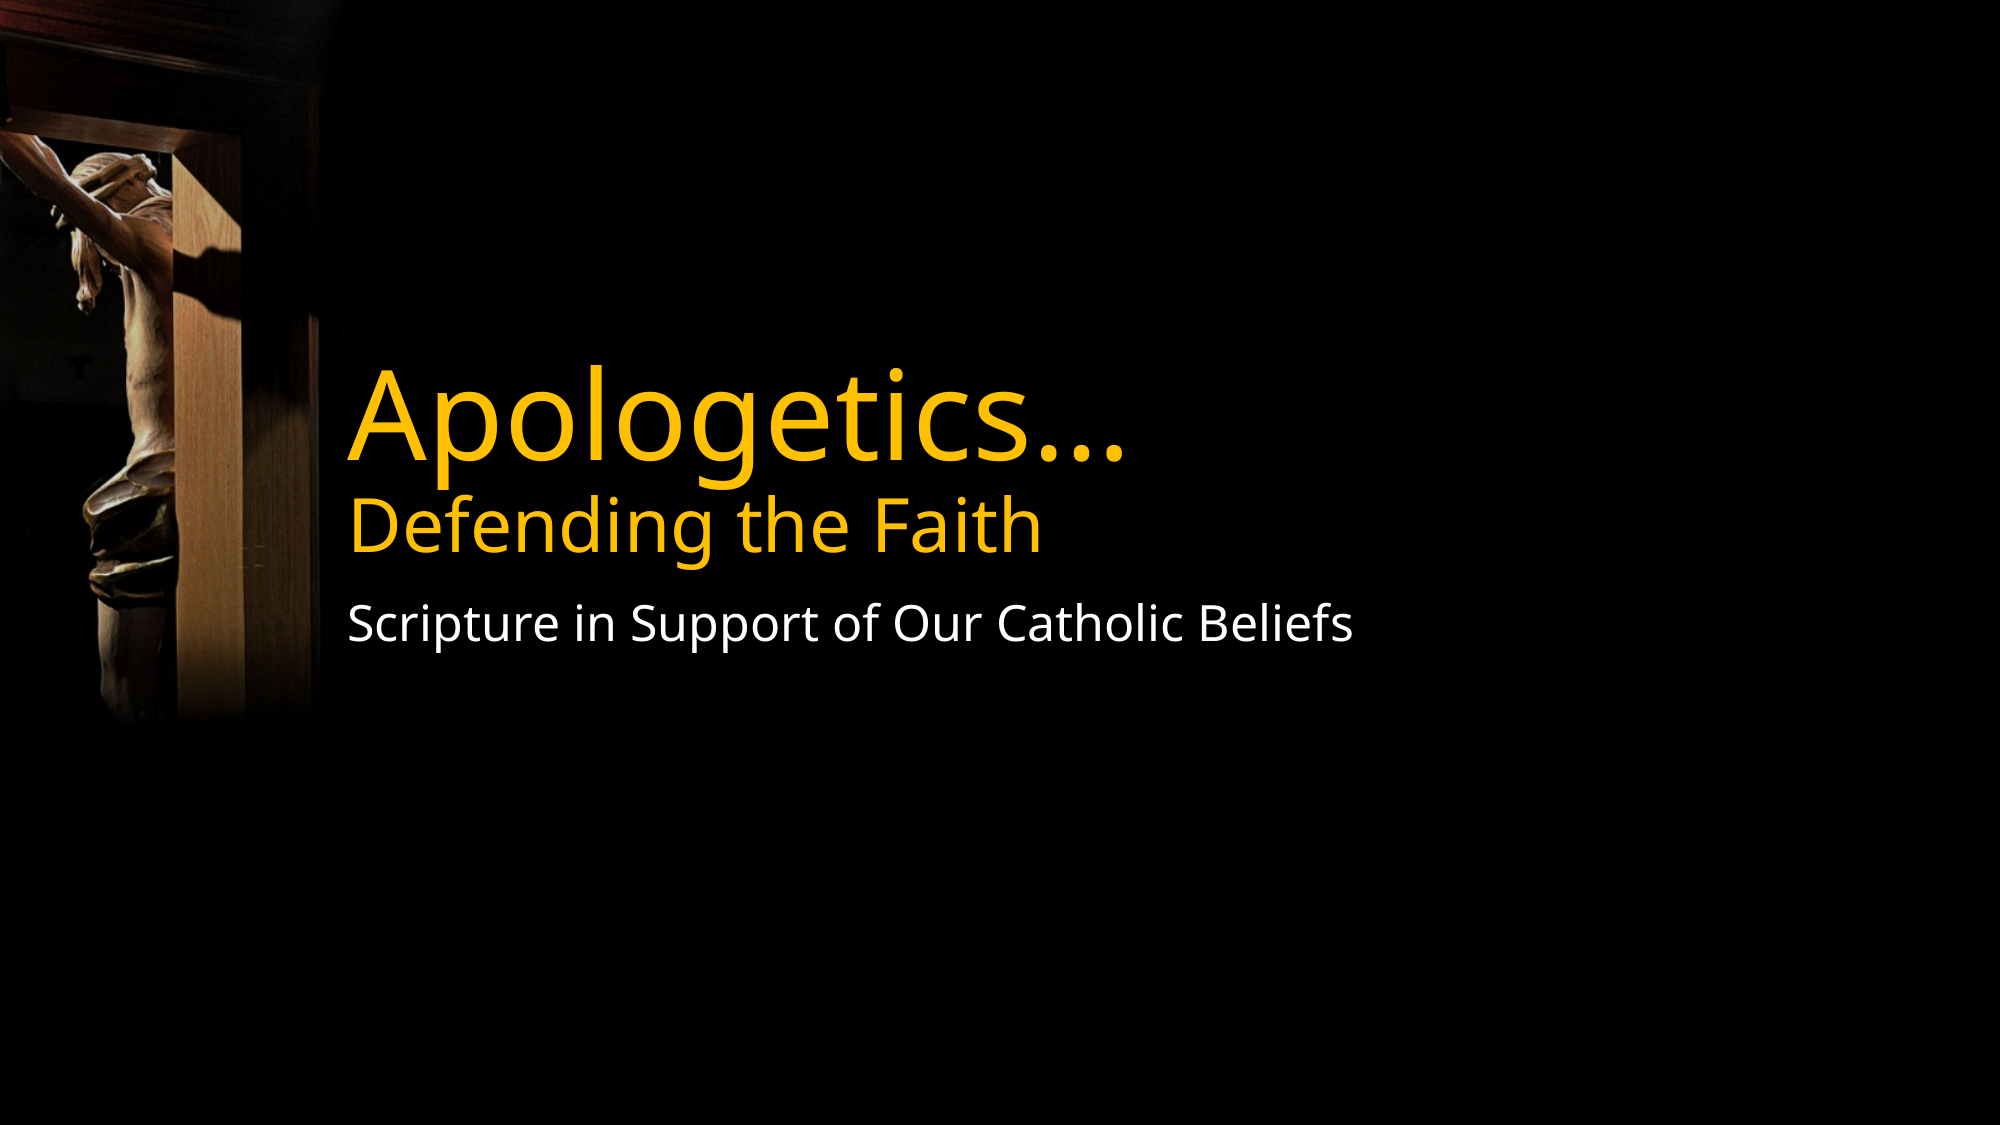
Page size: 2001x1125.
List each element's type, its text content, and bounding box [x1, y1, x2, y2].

title Apologetics… Defending the Faith [332, 184, 1833, 576]
subtitle Scripture in Support of Our Catholic Beliefs [332, 590, 1833, 863]
picture [0, 0, 797, 776]
